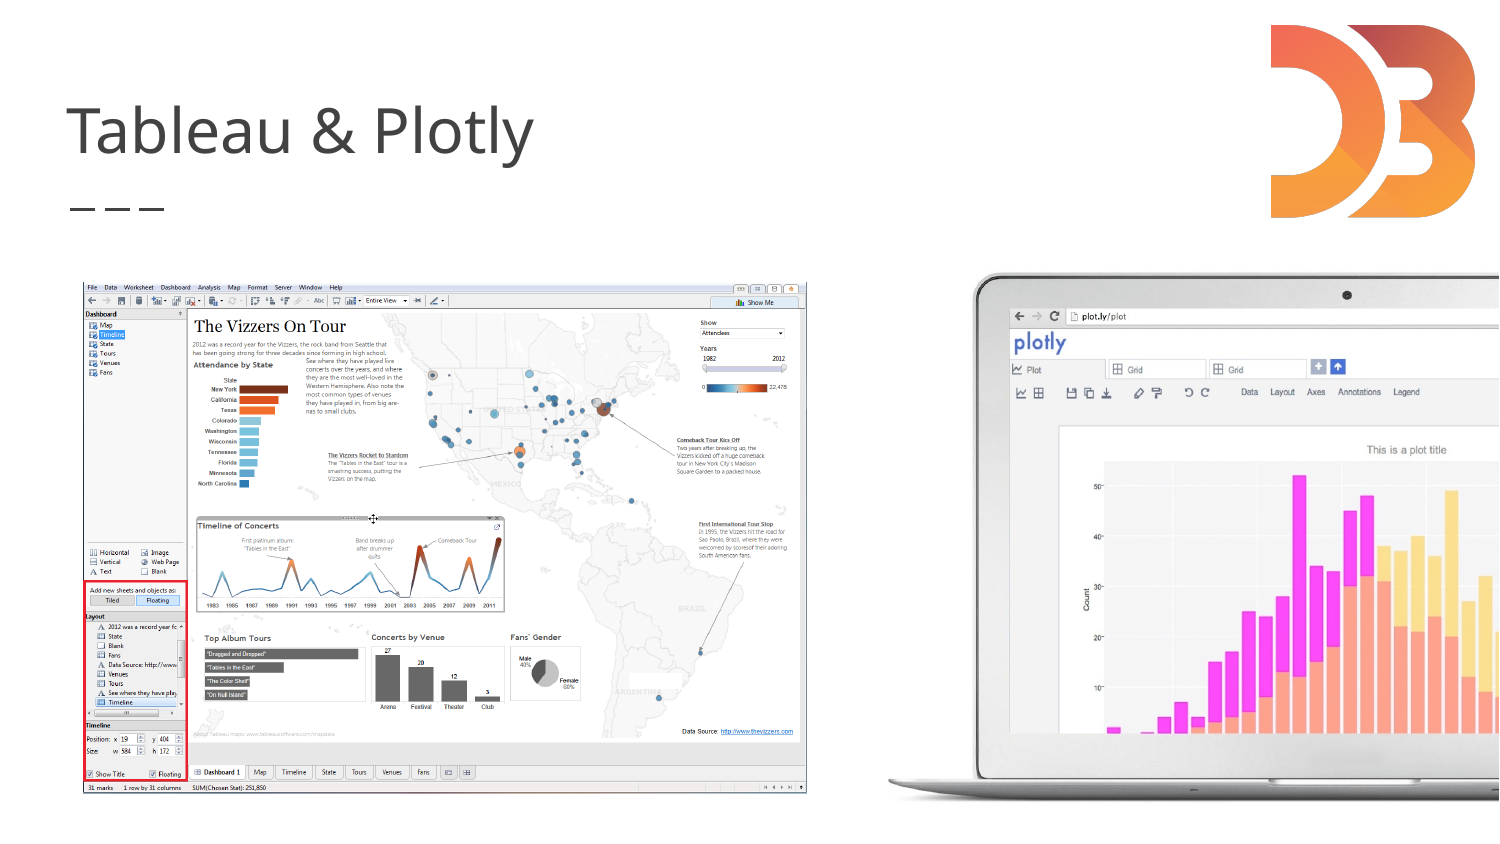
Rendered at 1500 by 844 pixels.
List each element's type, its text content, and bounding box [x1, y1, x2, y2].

picture [83, 282, 808, 794]
title Tableau & Plotly [51, 61, 1266, 182]
picture [878, 267, 1500, 807]
picture [1271, 24, 1475, 218]
